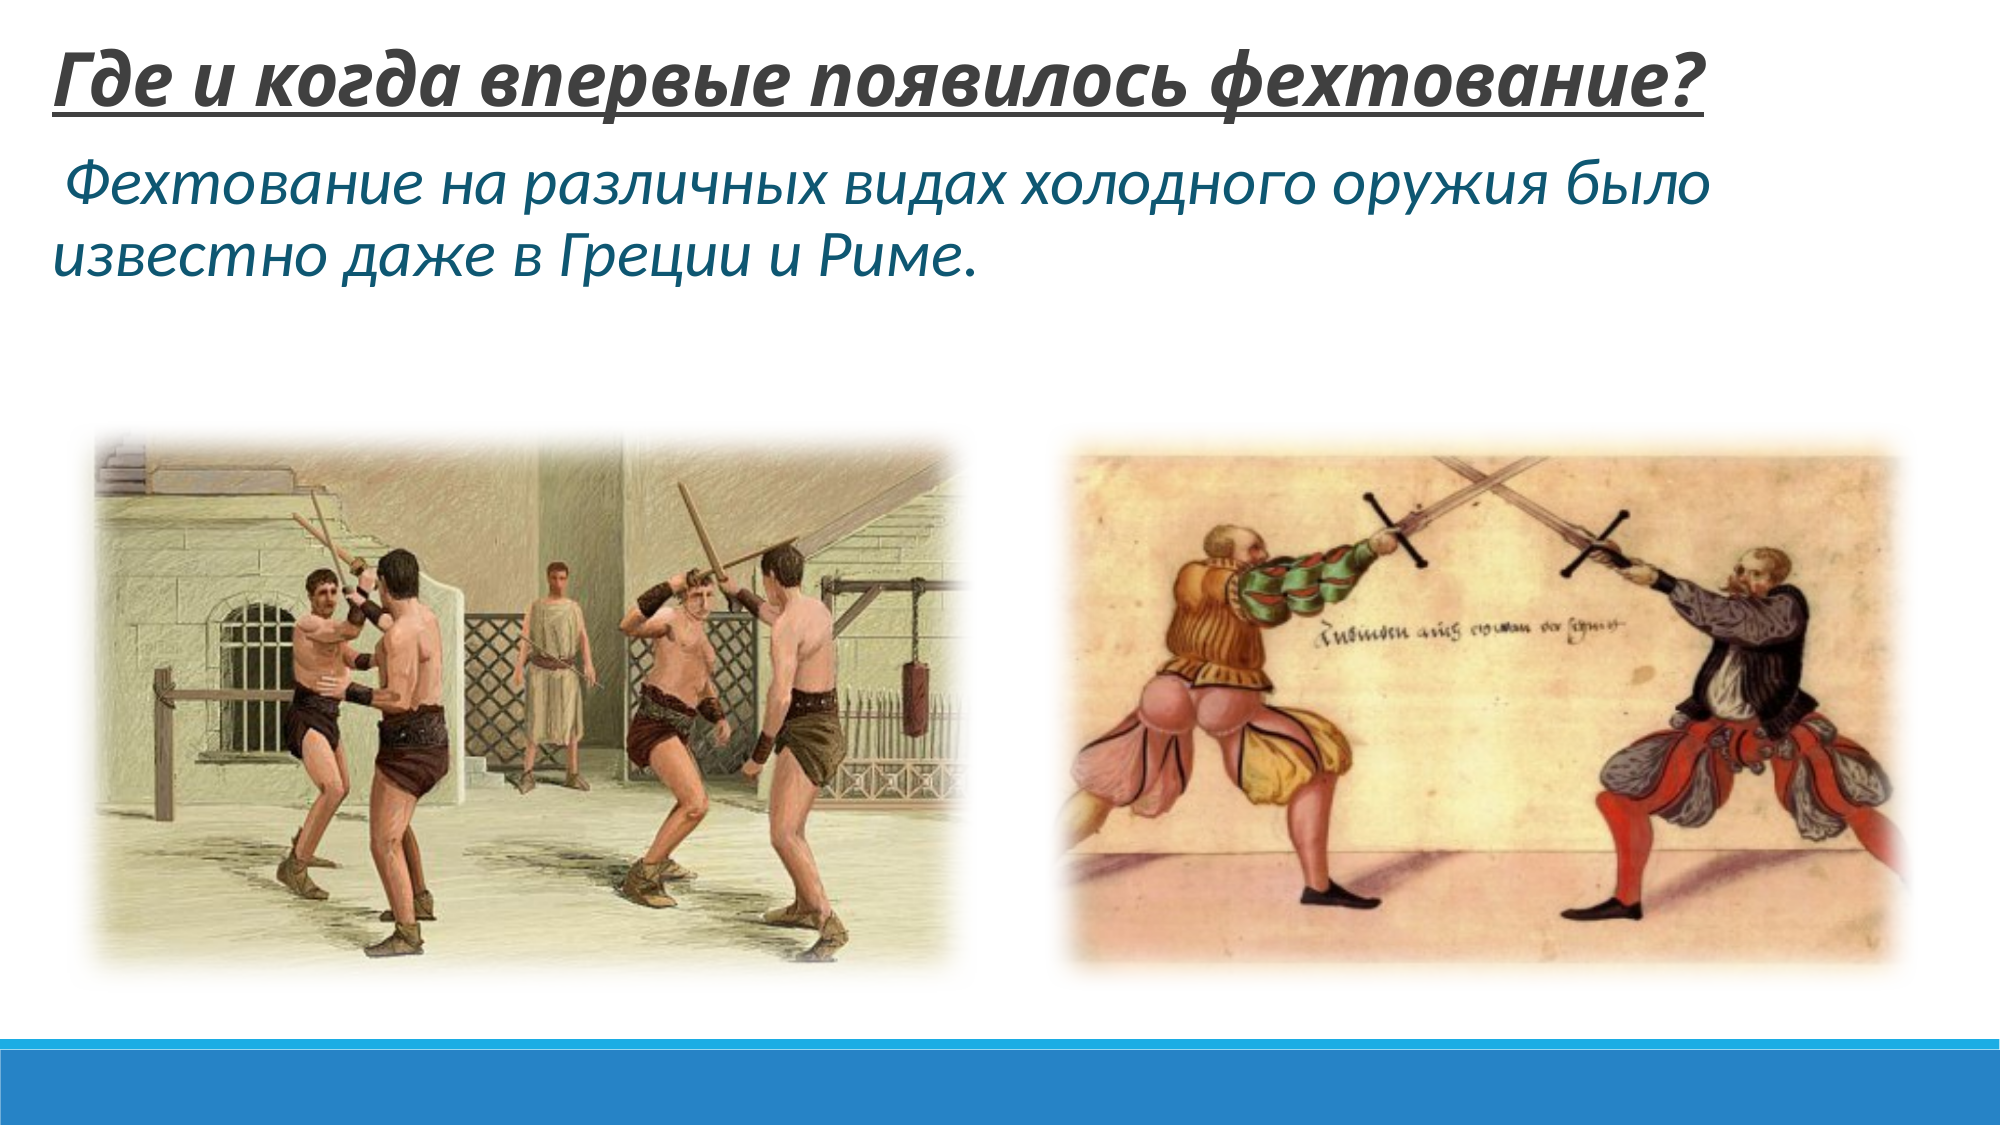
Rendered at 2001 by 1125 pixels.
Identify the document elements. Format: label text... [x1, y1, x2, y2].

picture [66, 420, 979, 994]
text_box Где и когда впервые появилось фехтование? [37, 37, 1939, 139]
picture [1043, 420, 1920, 994]
text_box Фехтование на различных видах холодного оружия было известно даже в Греции и Риме. [37, 139, 1982, 375]
